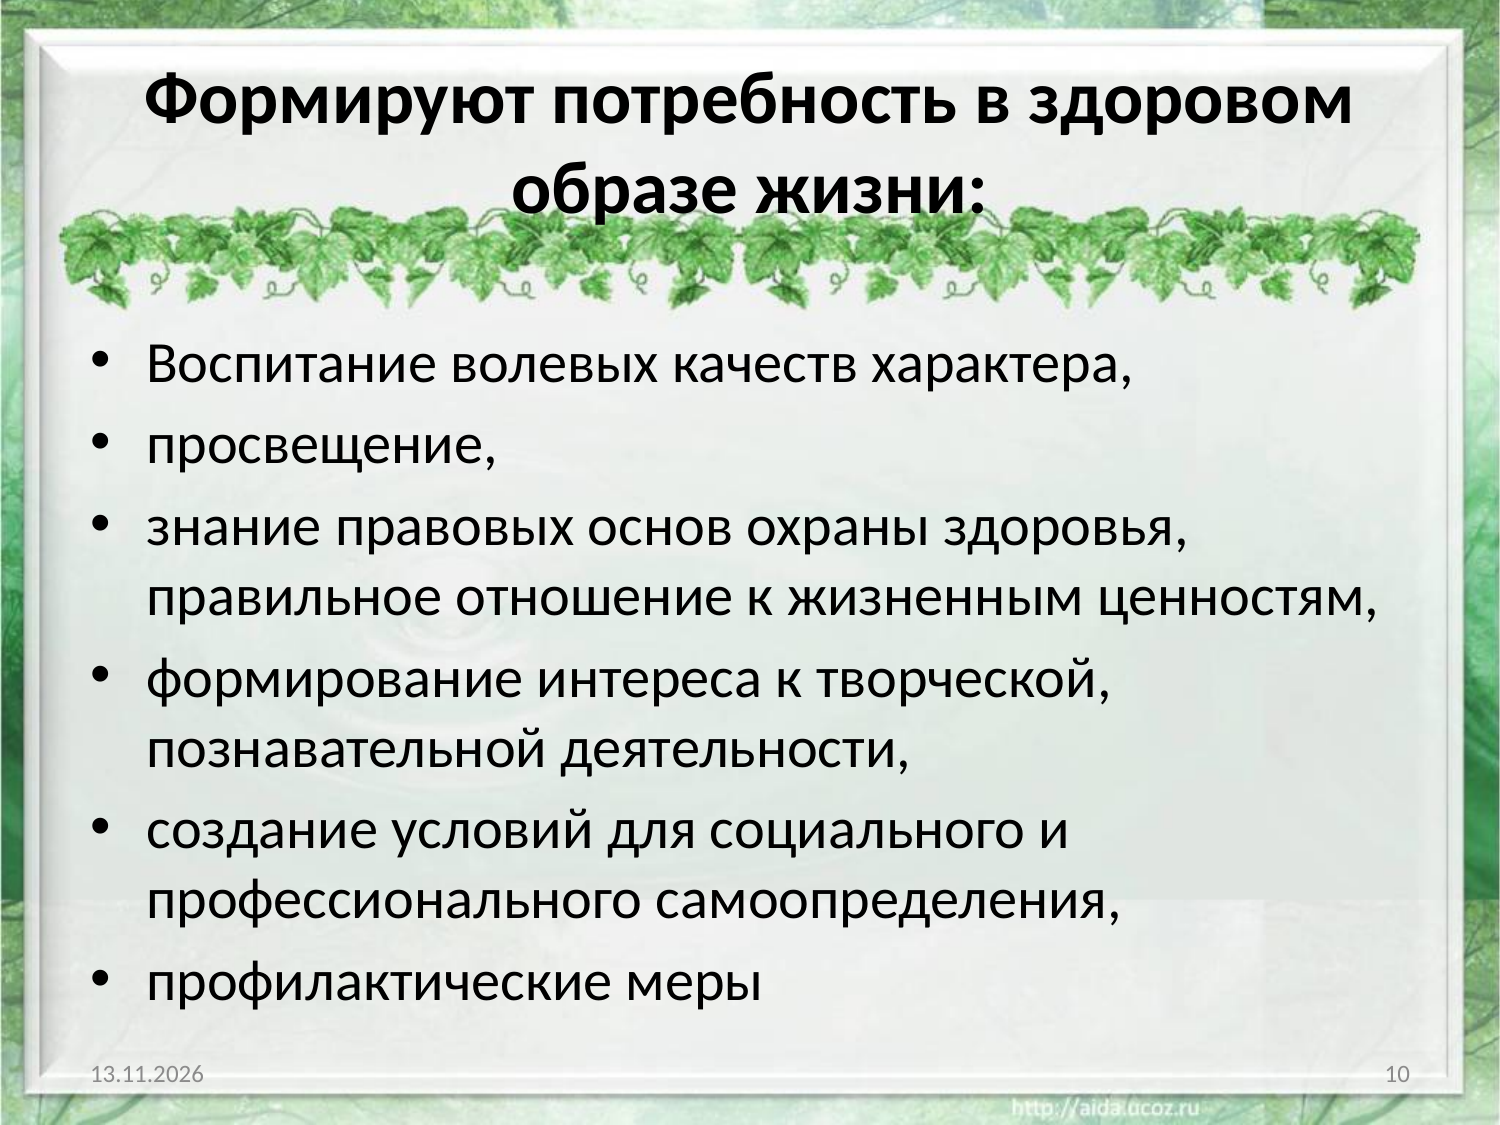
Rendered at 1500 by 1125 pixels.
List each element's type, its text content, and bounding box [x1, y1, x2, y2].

list Воспитание волевых качеств характера, просвещение, знание правовых основ охраны здоровья, правильное отношение к жизненным ценностям, формирование интереса к творческой, познавательной деятельности, создание условий для социального и профессионального самоопределения, профилактические меры [74, 316, 1426, 1006]
picture [0, 0, 1500, 1125]
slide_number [75, 1042, 425, 1103]
slide_number 10 [1074, 1042, 1425, 1103]
title Формируют потребность в здоровом образе жизни: [74, 44, 1426, 233]
